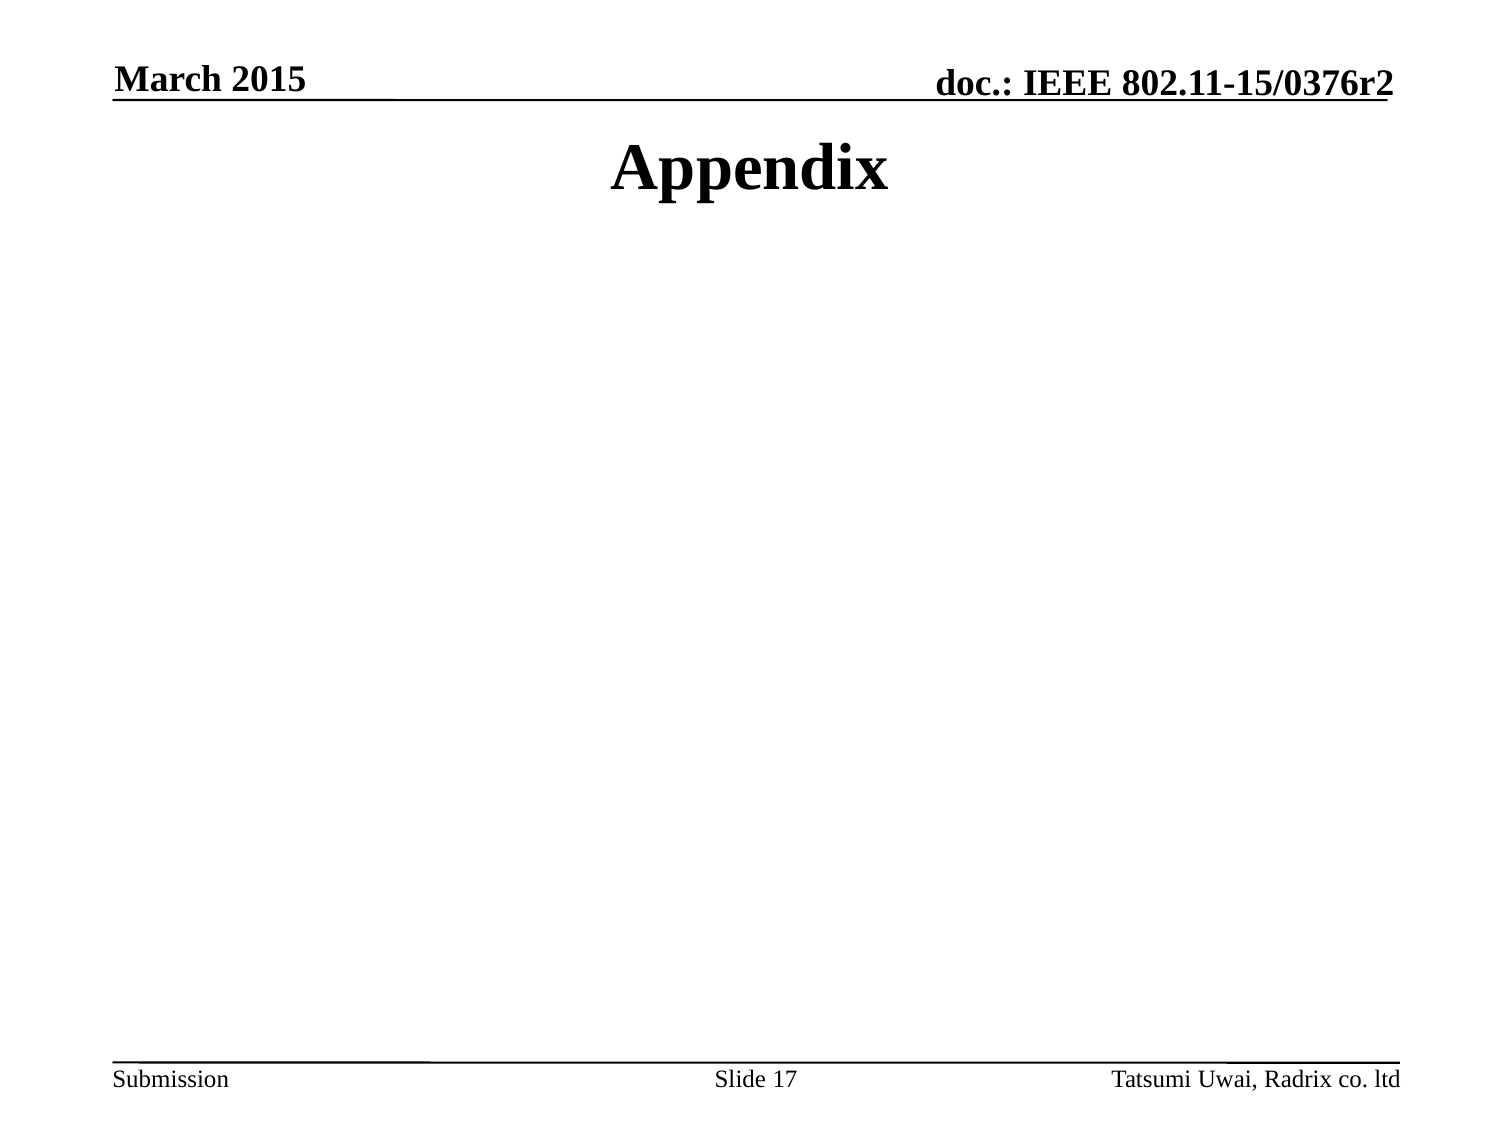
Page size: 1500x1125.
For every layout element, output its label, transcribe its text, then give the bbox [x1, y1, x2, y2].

footer Tatsumi Uwai, Radrix co. ltd [812, 1061, 1402, 1101]
slide_number Slide 17 [712, 1061, 800, 1123]
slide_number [114, 54, 423, 100]
title Appendix [112, 112, 1388, 213]
